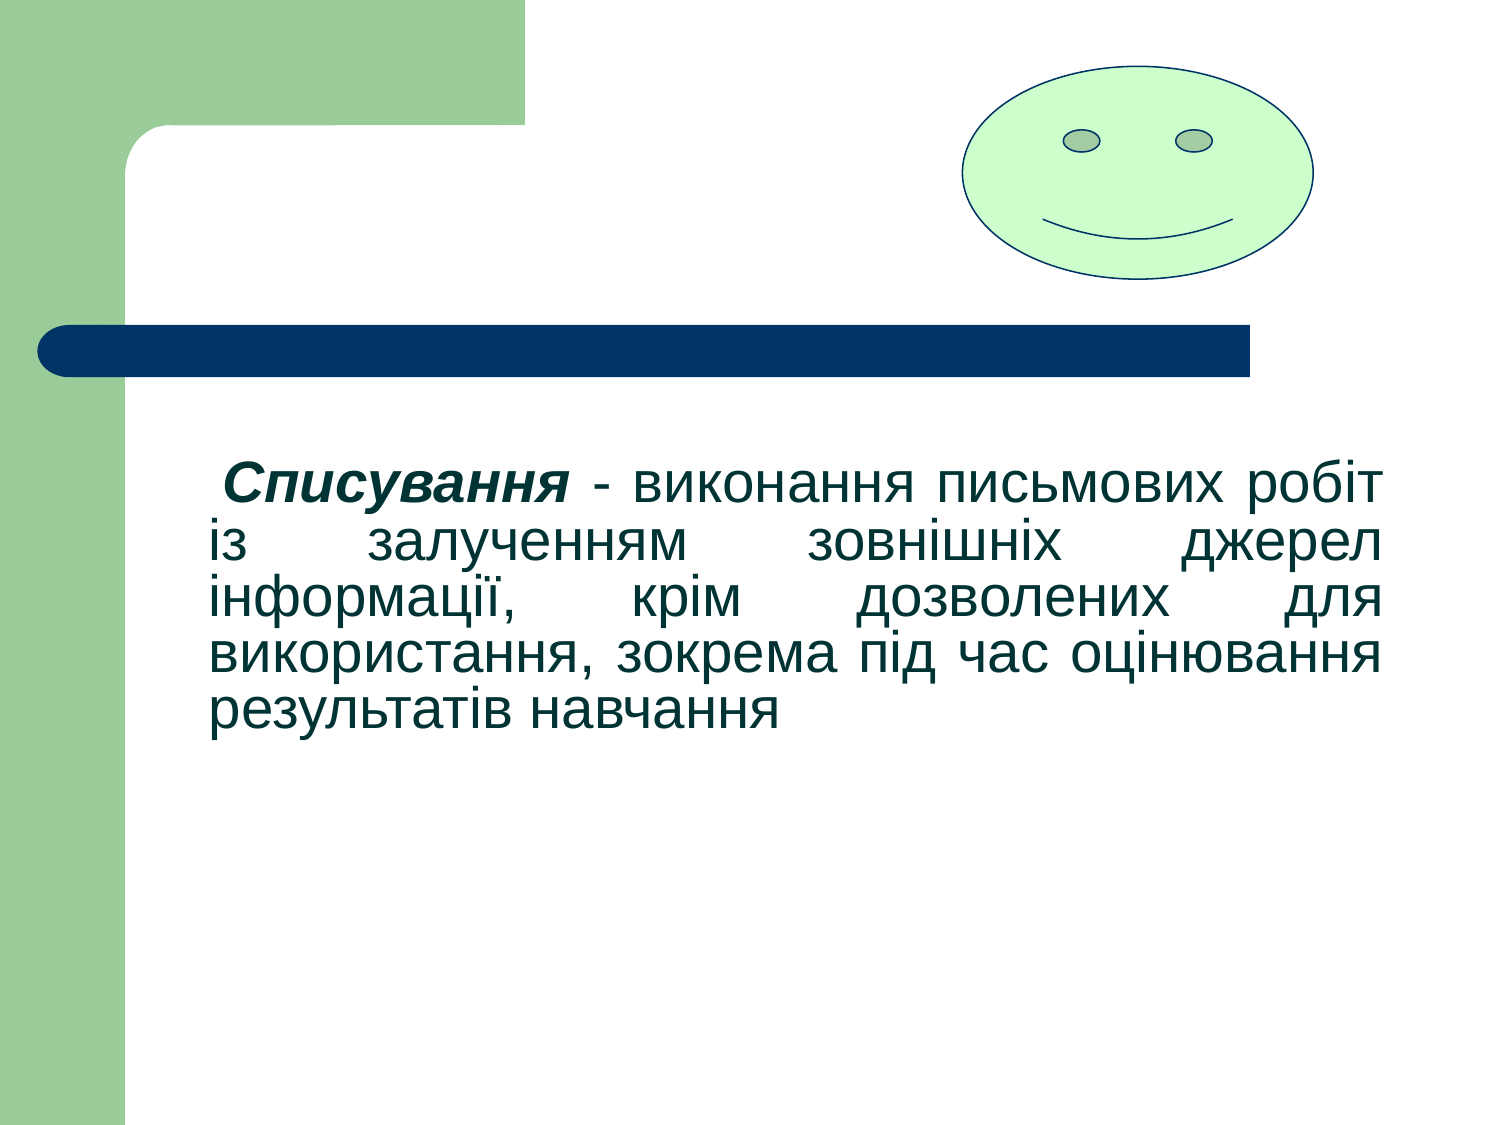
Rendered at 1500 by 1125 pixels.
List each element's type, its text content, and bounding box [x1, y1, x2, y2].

text_box [962, 66, 1314, 280]
list Списування - виконання письмових робіт із залученням зовнішніх джерел інформації, крім дозволених для використання, зокрема під час оцінювання результатів навчання [137, 444, 1400, 999]
